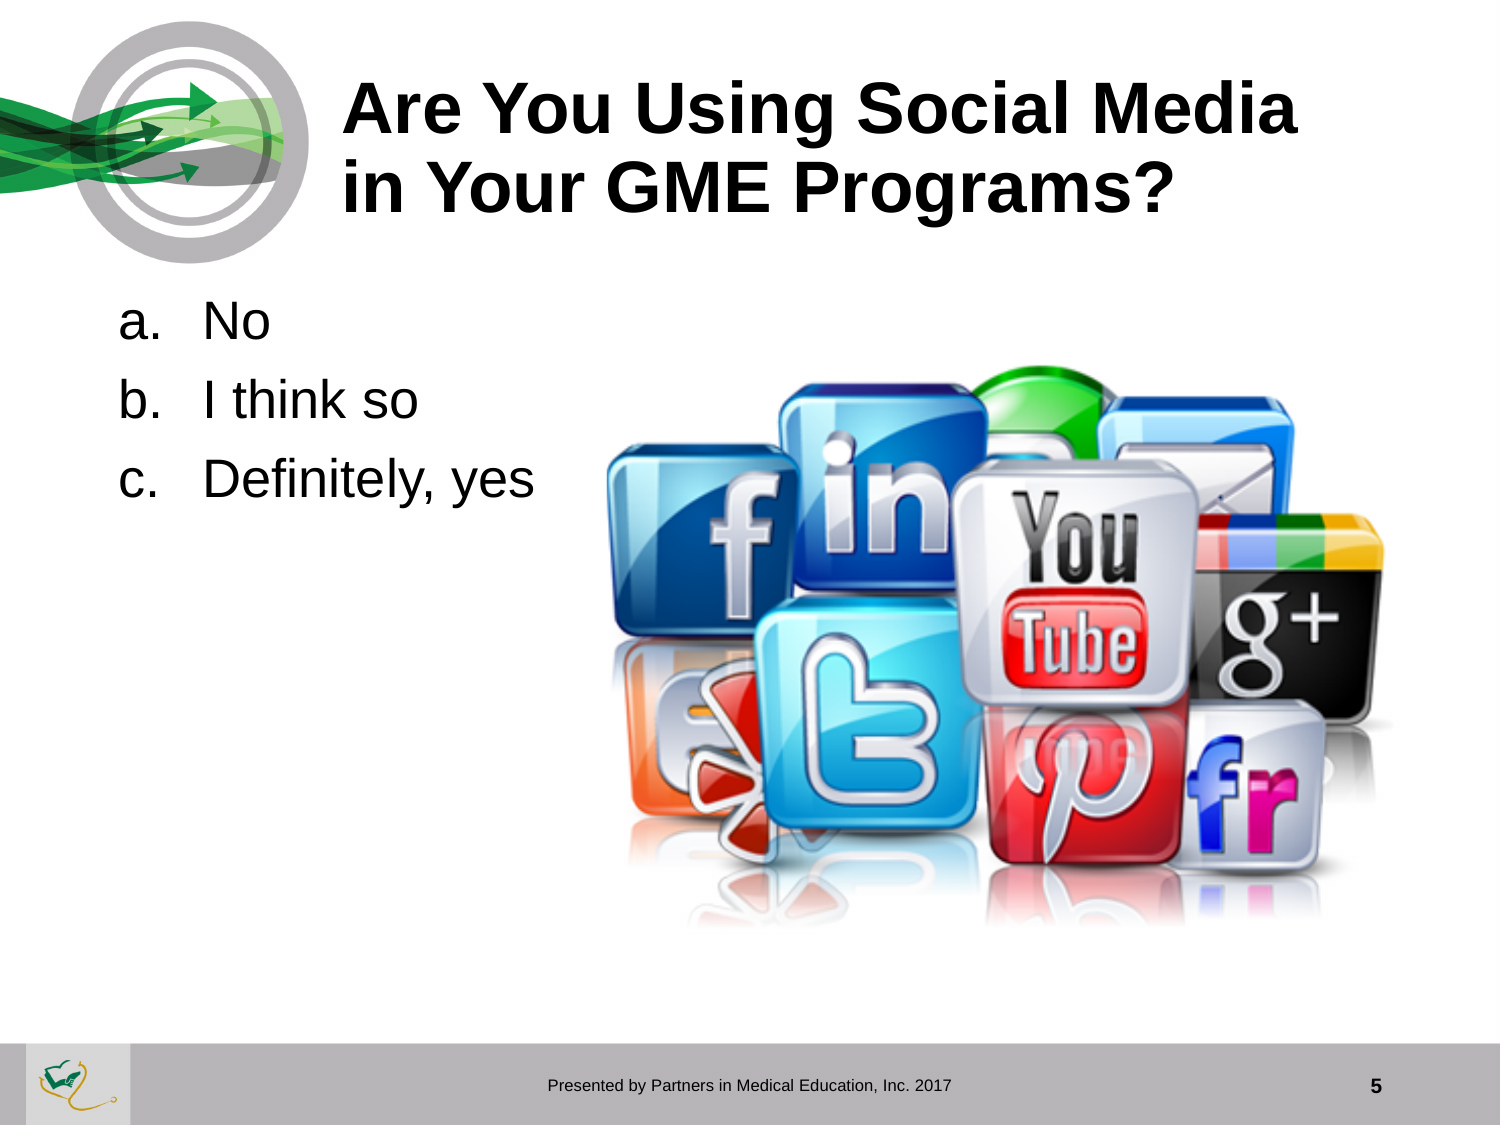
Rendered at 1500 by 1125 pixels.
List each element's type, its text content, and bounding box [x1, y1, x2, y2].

list No I think so Definitely, yes [103, 285, 1397, 1014]
footer Presented by Partners in Medical Education, Inc. 2017 [496, 1055, 1004, 1116]
title Are You Using Social Media in Your GME Programs? [326, 40, 1397, 258]
slide_number 5 [1059, 1055, 1397, 1116]
picture [0, 0, 1500, 1125]
